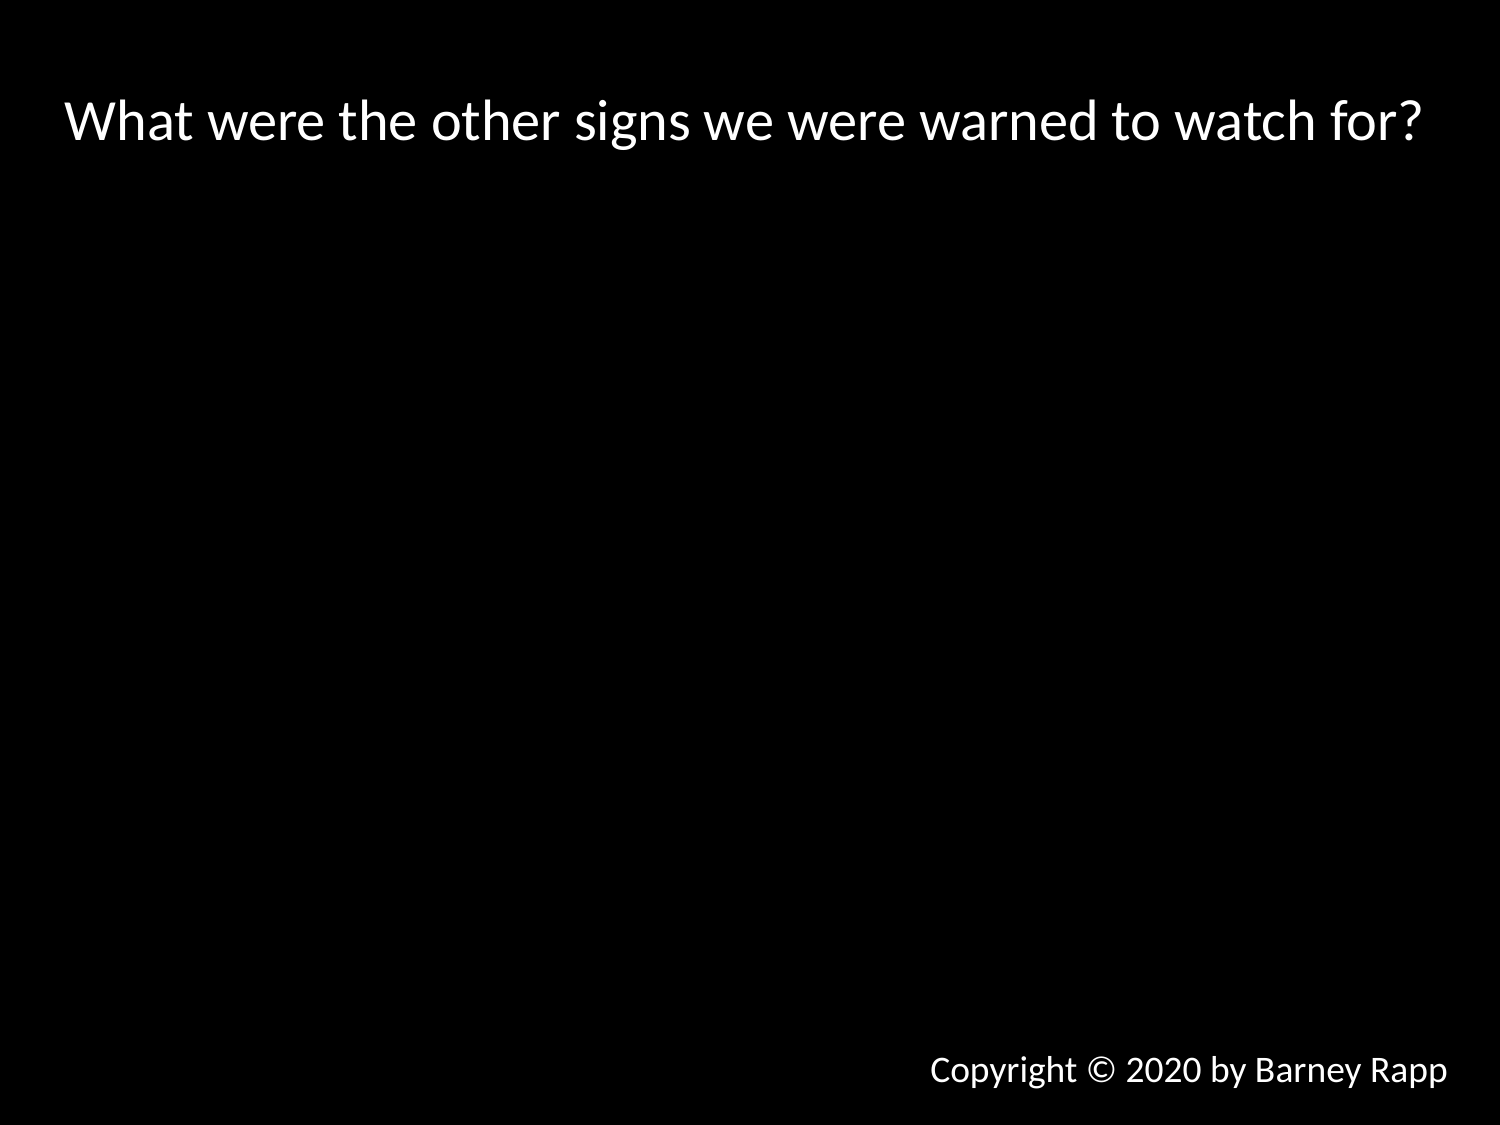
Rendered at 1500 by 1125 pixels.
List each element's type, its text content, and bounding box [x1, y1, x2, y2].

text_box What were the other signs we were warned to watch for? [50, 75, 1450, 160]
text_box Copyright © 2020 by Barney Rapp [915, 1037, 1464, 1098]
